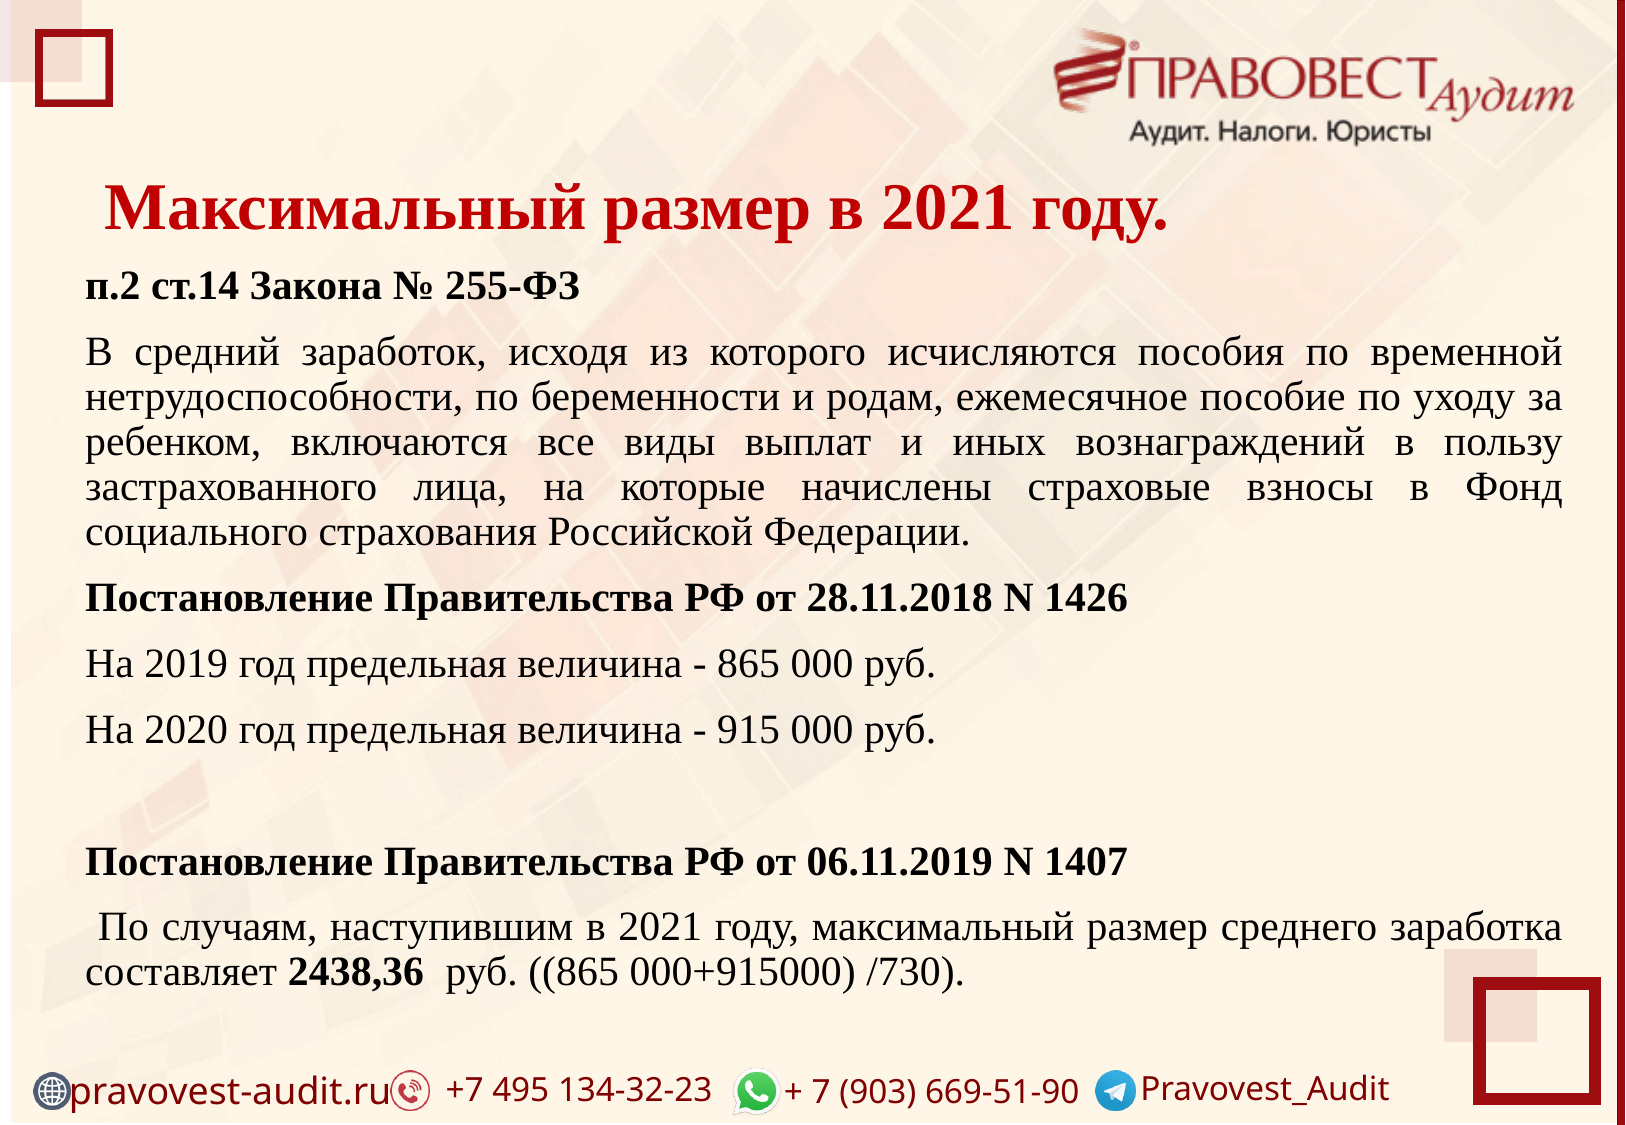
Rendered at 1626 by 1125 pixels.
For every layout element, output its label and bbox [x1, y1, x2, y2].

text_box [0, 193, 11, 266]
picture [0, 0, 1625, 1125]
